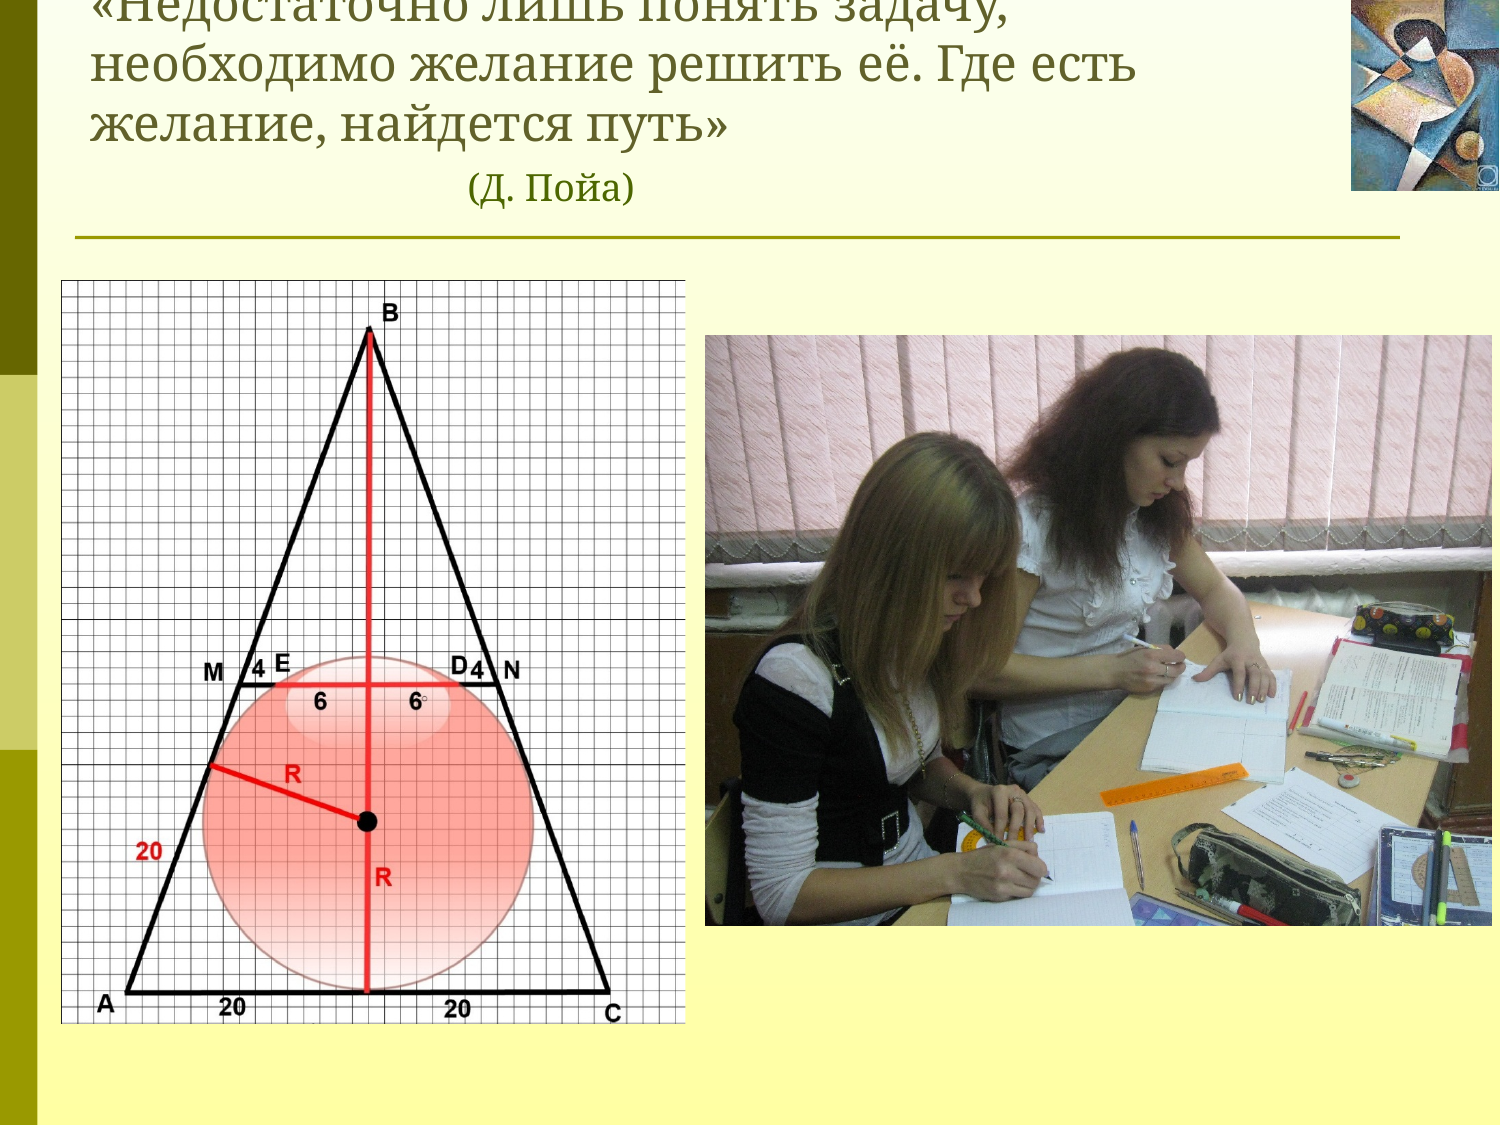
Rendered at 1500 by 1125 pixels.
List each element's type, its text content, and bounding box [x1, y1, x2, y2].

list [61, 280, 686, 1024]
picture [1351, 0, 1499, 191]
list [705, 335, 1492, 926]
title «Недостаточно лишь понять задачу, необходимо желание решить её. Где есть желание, найдется путь» (Д. Пойа) [75, 31, 1336, 219]
